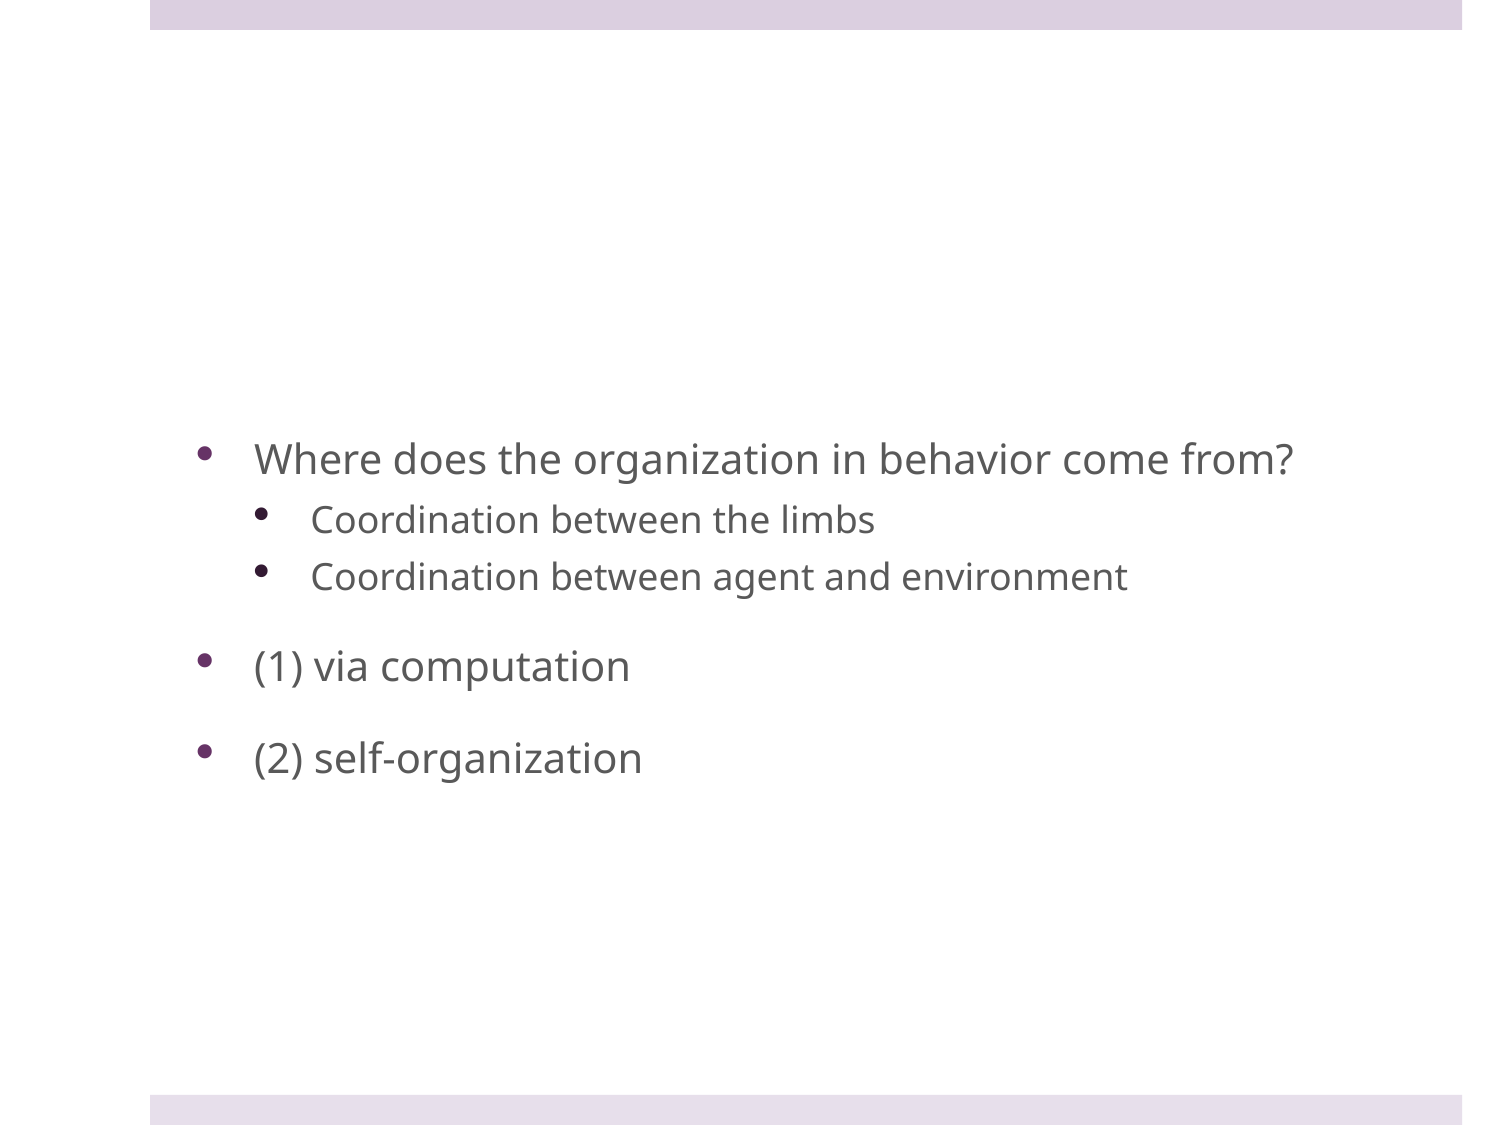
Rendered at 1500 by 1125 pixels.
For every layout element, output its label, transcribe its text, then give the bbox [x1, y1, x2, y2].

list Where does the organization in behavior come from? Coordination between the limbs Coordination between agent and environment (1) via computation (2) self-organization [182, 425, 1432, 1028]
